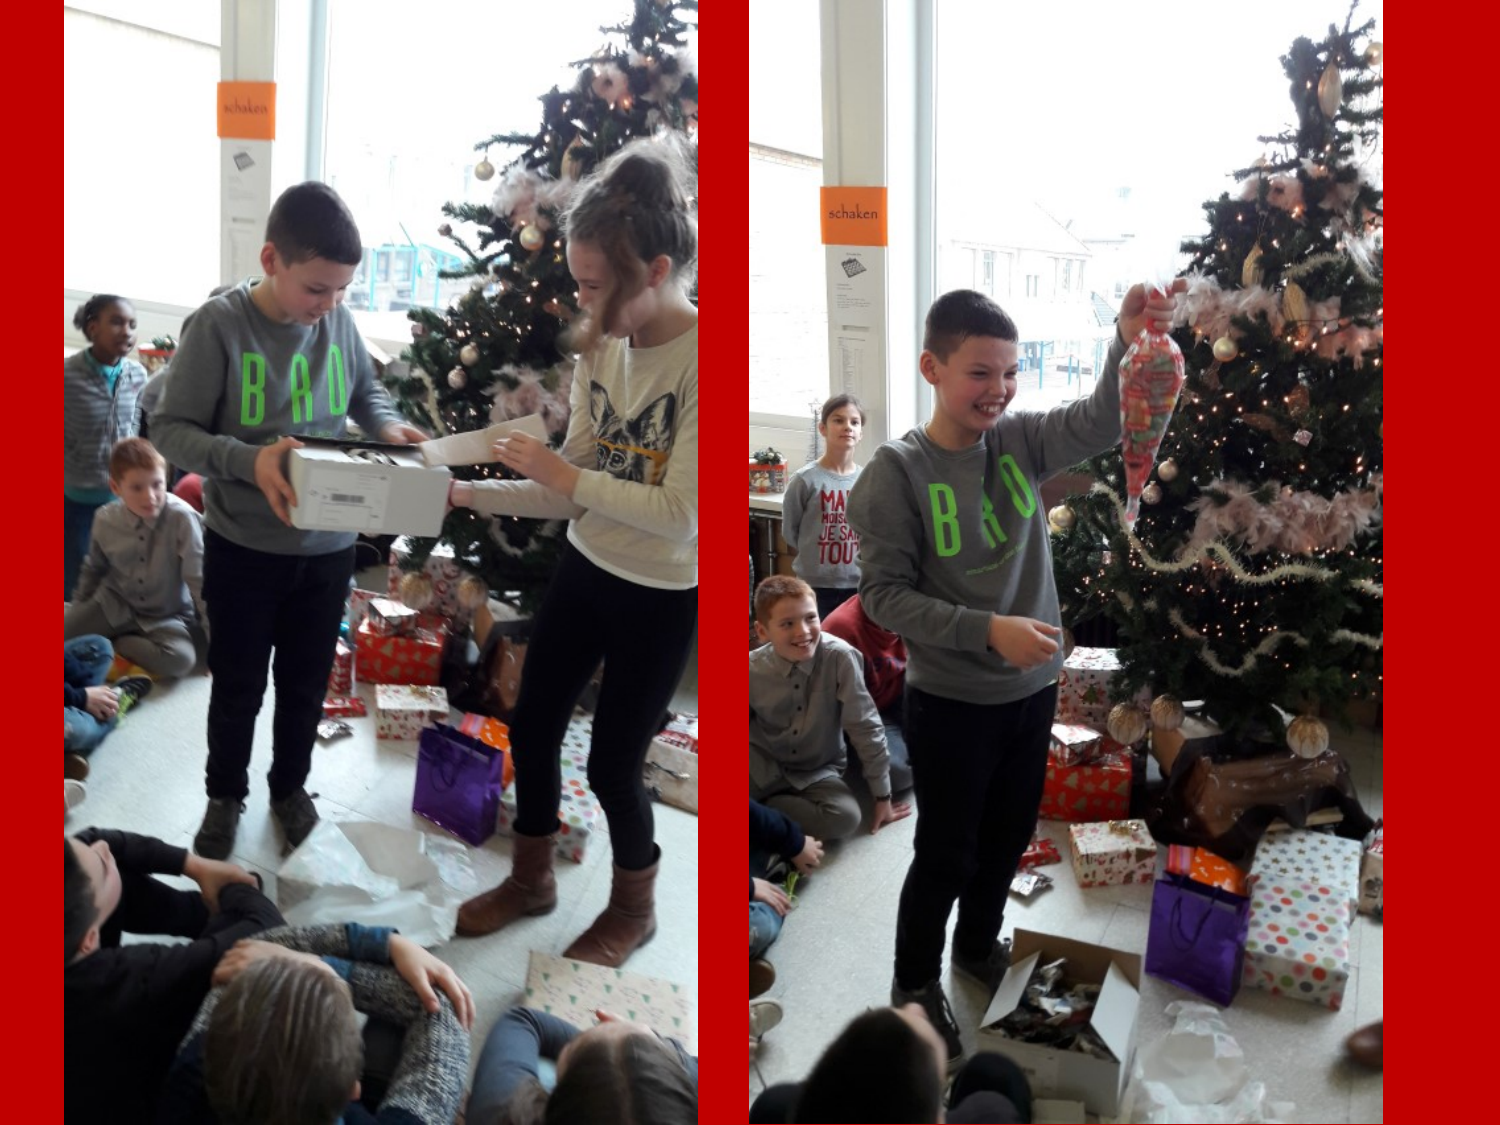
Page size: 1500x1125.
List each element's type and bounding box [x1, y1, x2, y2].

picture [749, 0, 1384, 1124]
picture [64, 0, 699, 1125]
